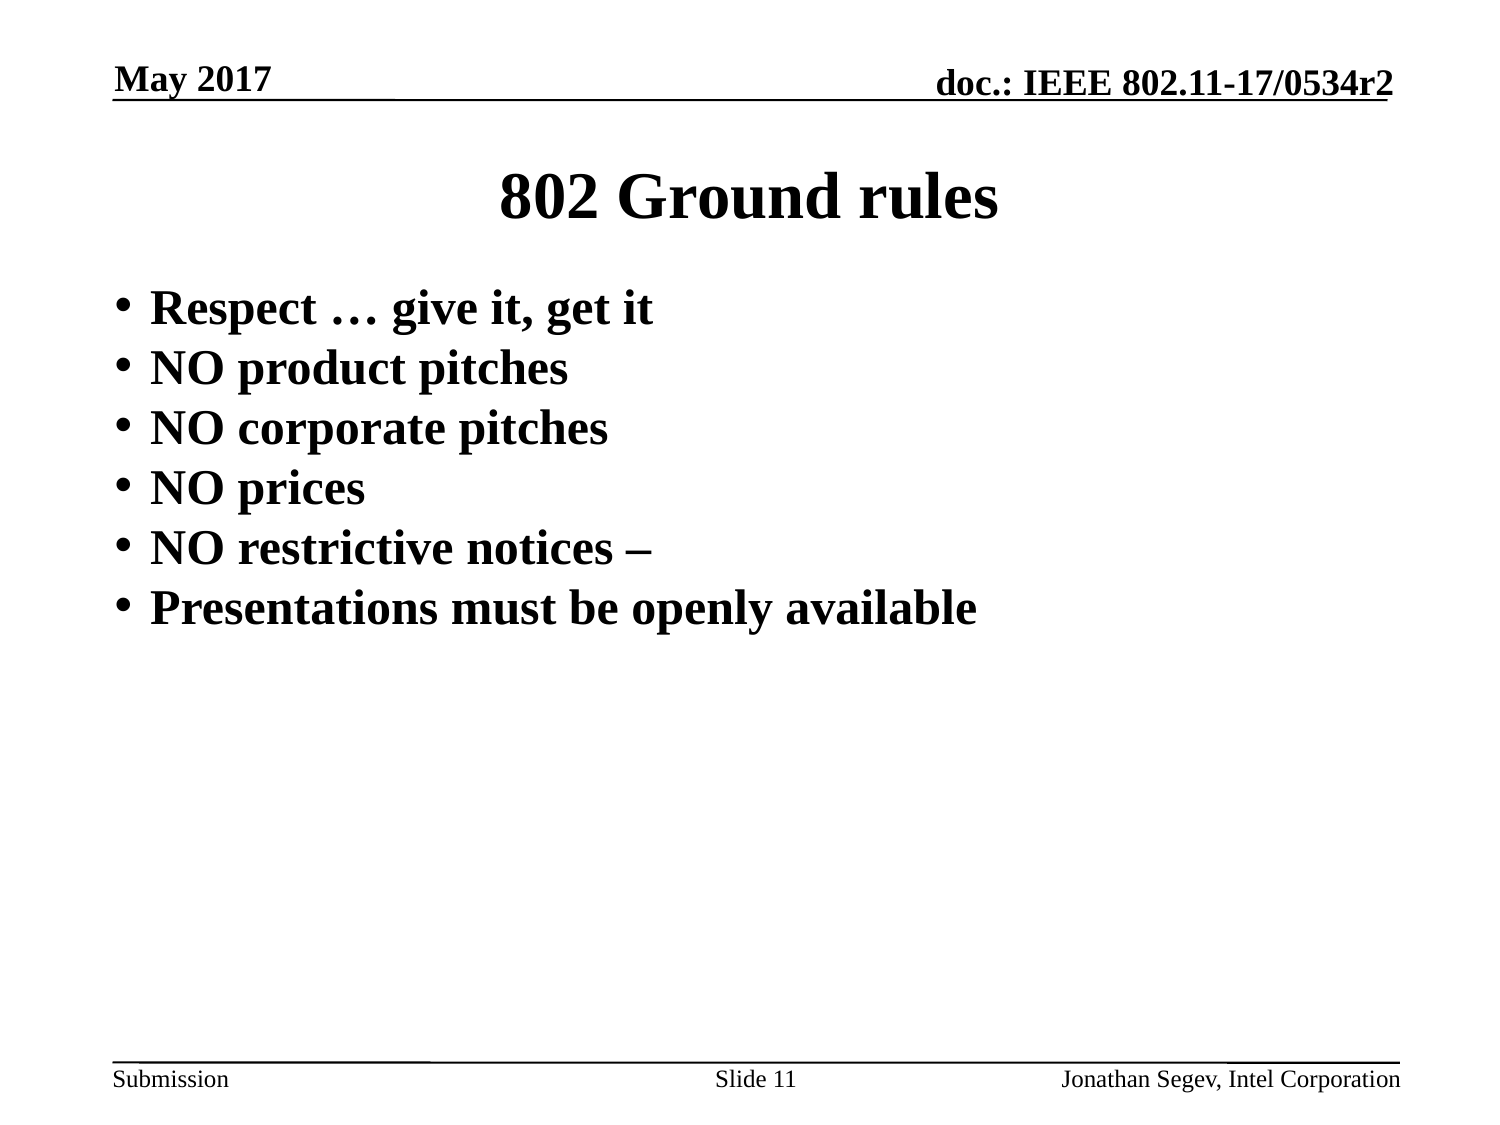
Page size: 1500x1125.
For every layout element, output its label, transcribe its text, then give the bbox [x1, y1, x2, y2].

slide_number Slide 11 [712, 1061, 800, 1123]
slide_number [114, 54, 423, 100]
title 802 Ground rules [112, 116, 1388, 267]
footer Jonathan Segev, Intel Corporation [878, 1061, 1402, 1093]
text_box Respect … give it, get it NO product pitches NO corporate pitches NO prices NO restrictive notices – Presentations must be openly available [99, 267, 1450, 1010]
